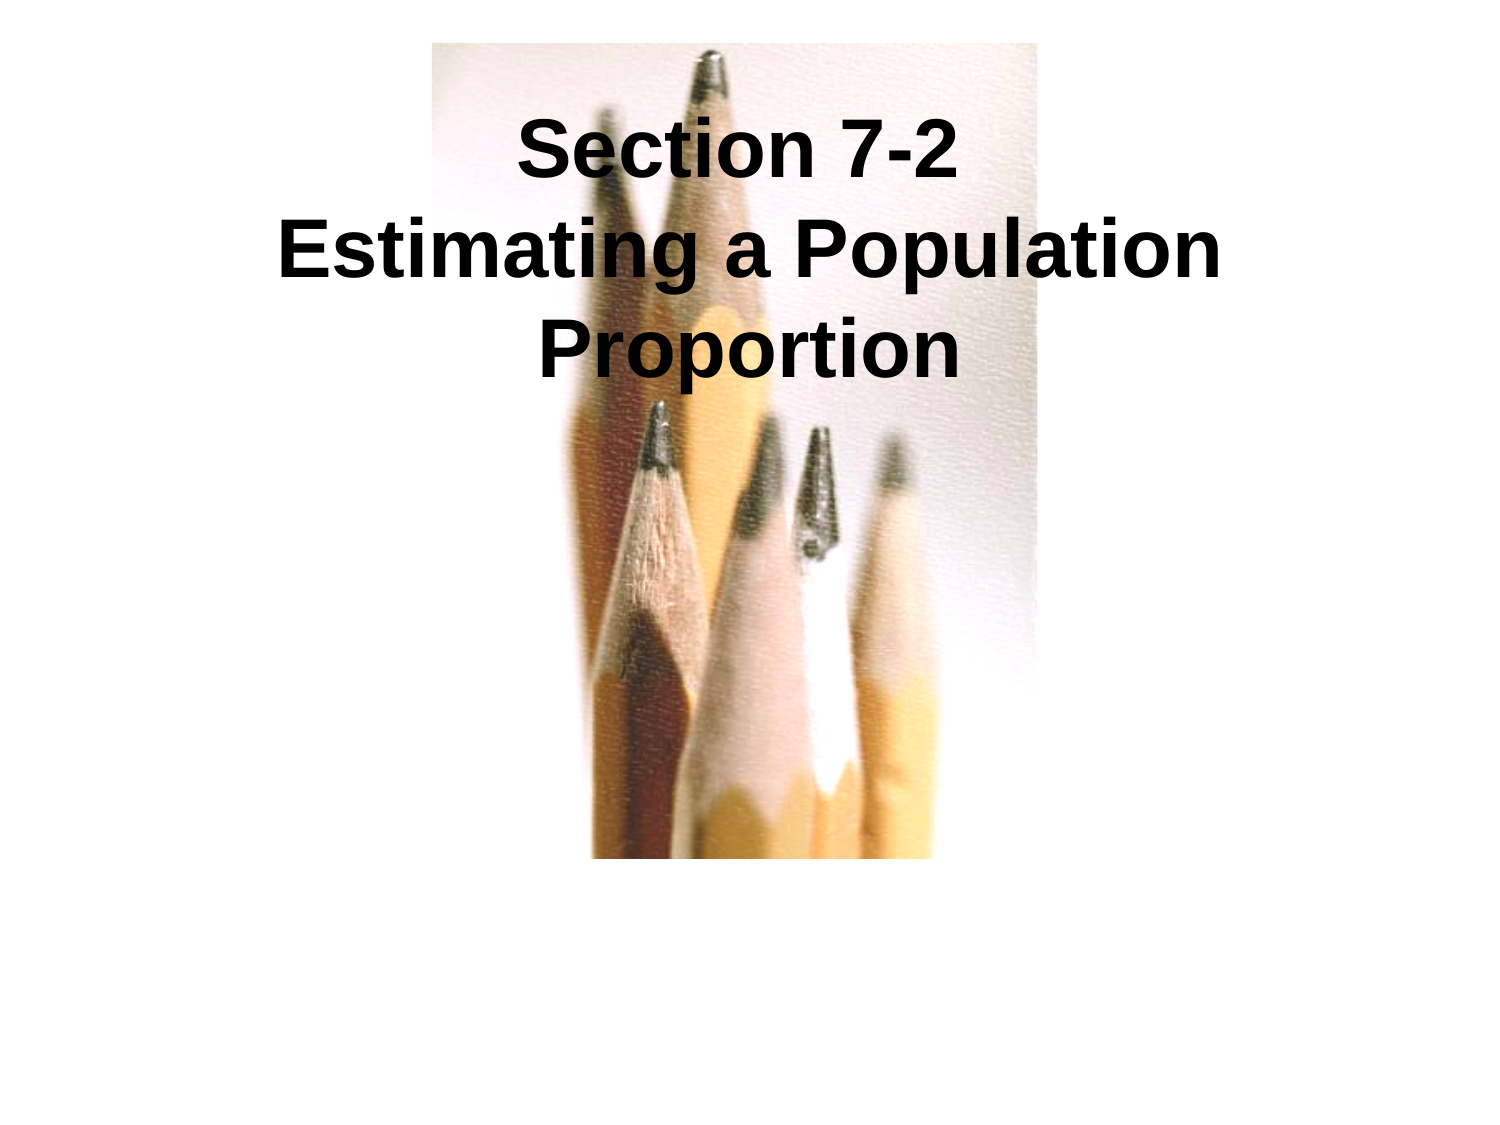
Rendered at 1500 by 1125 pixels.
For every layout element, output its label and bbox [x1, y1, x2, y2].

text_box [0, 0, 1500, 1125]
